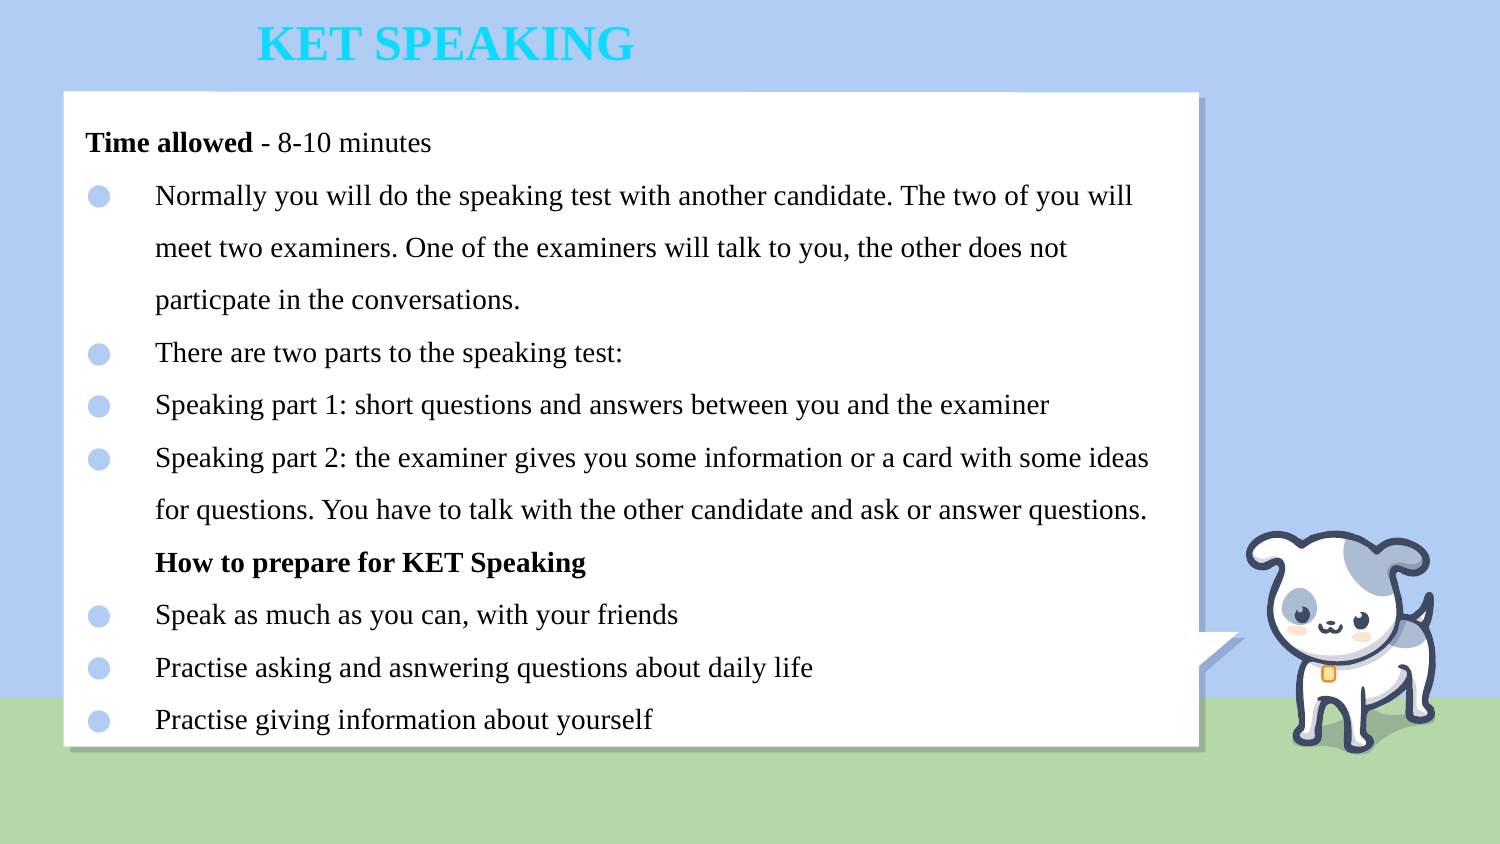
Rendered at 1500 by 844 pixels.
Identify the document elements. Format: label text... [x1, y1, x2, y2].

title KET SPEAKING [242, 0, 1178, 82]
list Time allowed - 8-10 minutes Normally you will do the speaking test with another candidate. The two of you will meet two examiners. One of the examiners will talk to you, the other does not particpate in the conversations. There are two parts to the speaking test: Speaking part 1: short questions and answers between you and the examiner Speaking part 2: the examiner gives you some information or a card with some ideas for questions. You have to talk with the other candidate and ask or answer questions. How to prepare for KET Speaking Speak as much as you can, with your friends Practise asking and asnwering questions about daily life Practise giving information about yourself [63, 89, 1201, 627]
